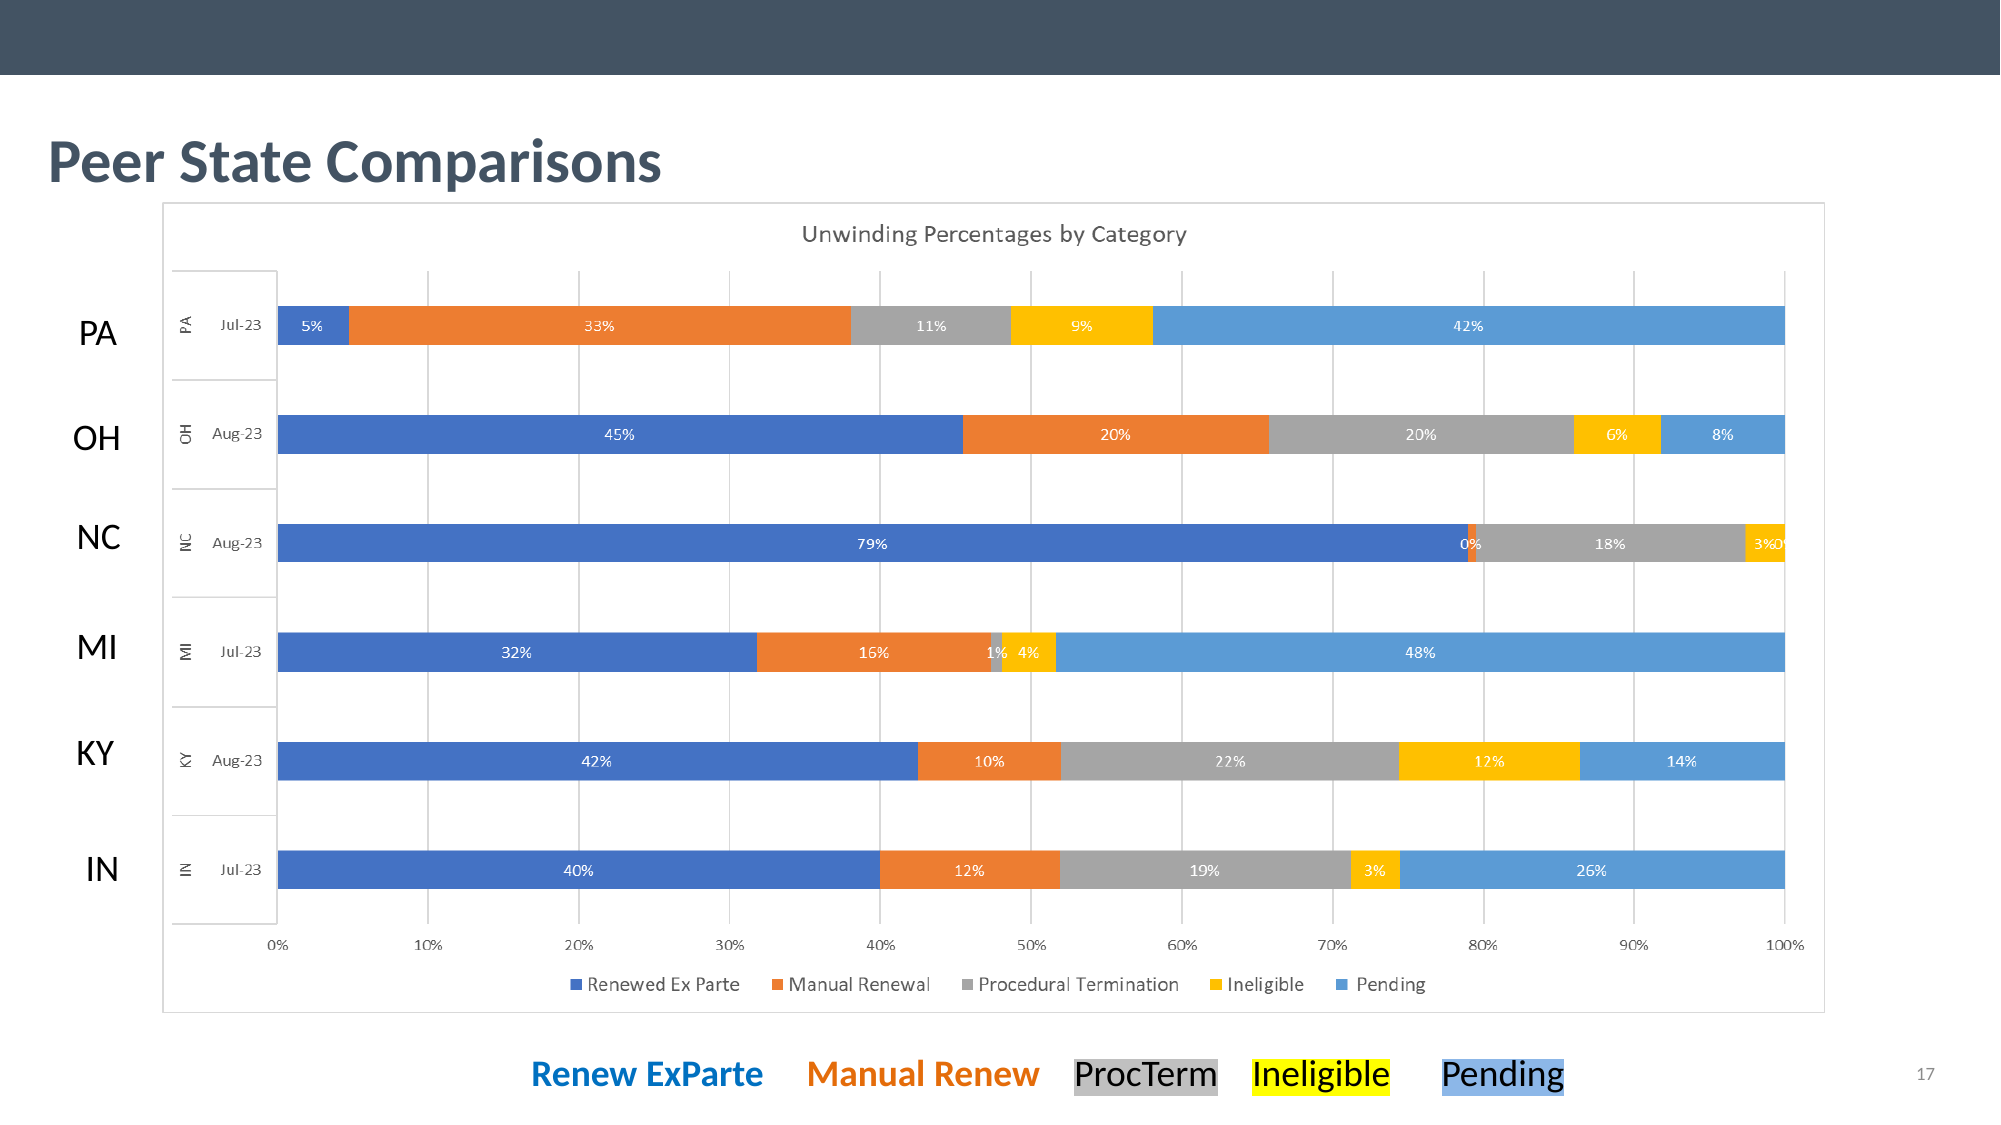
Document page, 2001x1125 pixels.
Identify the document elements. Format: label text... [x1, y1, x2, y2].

picture [162, 202, 1826, 1013]
slide_number 17 [1483, 1042, 1950, 1103]
text_box MI [61, 615, 158, 675]
text_box PA [64, 300, 158, 360]
text_box OH [58, 405, 158, 466]
text_box IN [70, 836, 158, 897]
text_box NC [61, 504, 158, 565]
text_box KY [61, 720, 158, 781]
title Peer State Comparisons [33, 112, 1967, 225]
text_box Renew ExParte Manual Renew ProcTerm Ineligible Pending [516, 1041, 1666, 1102]
